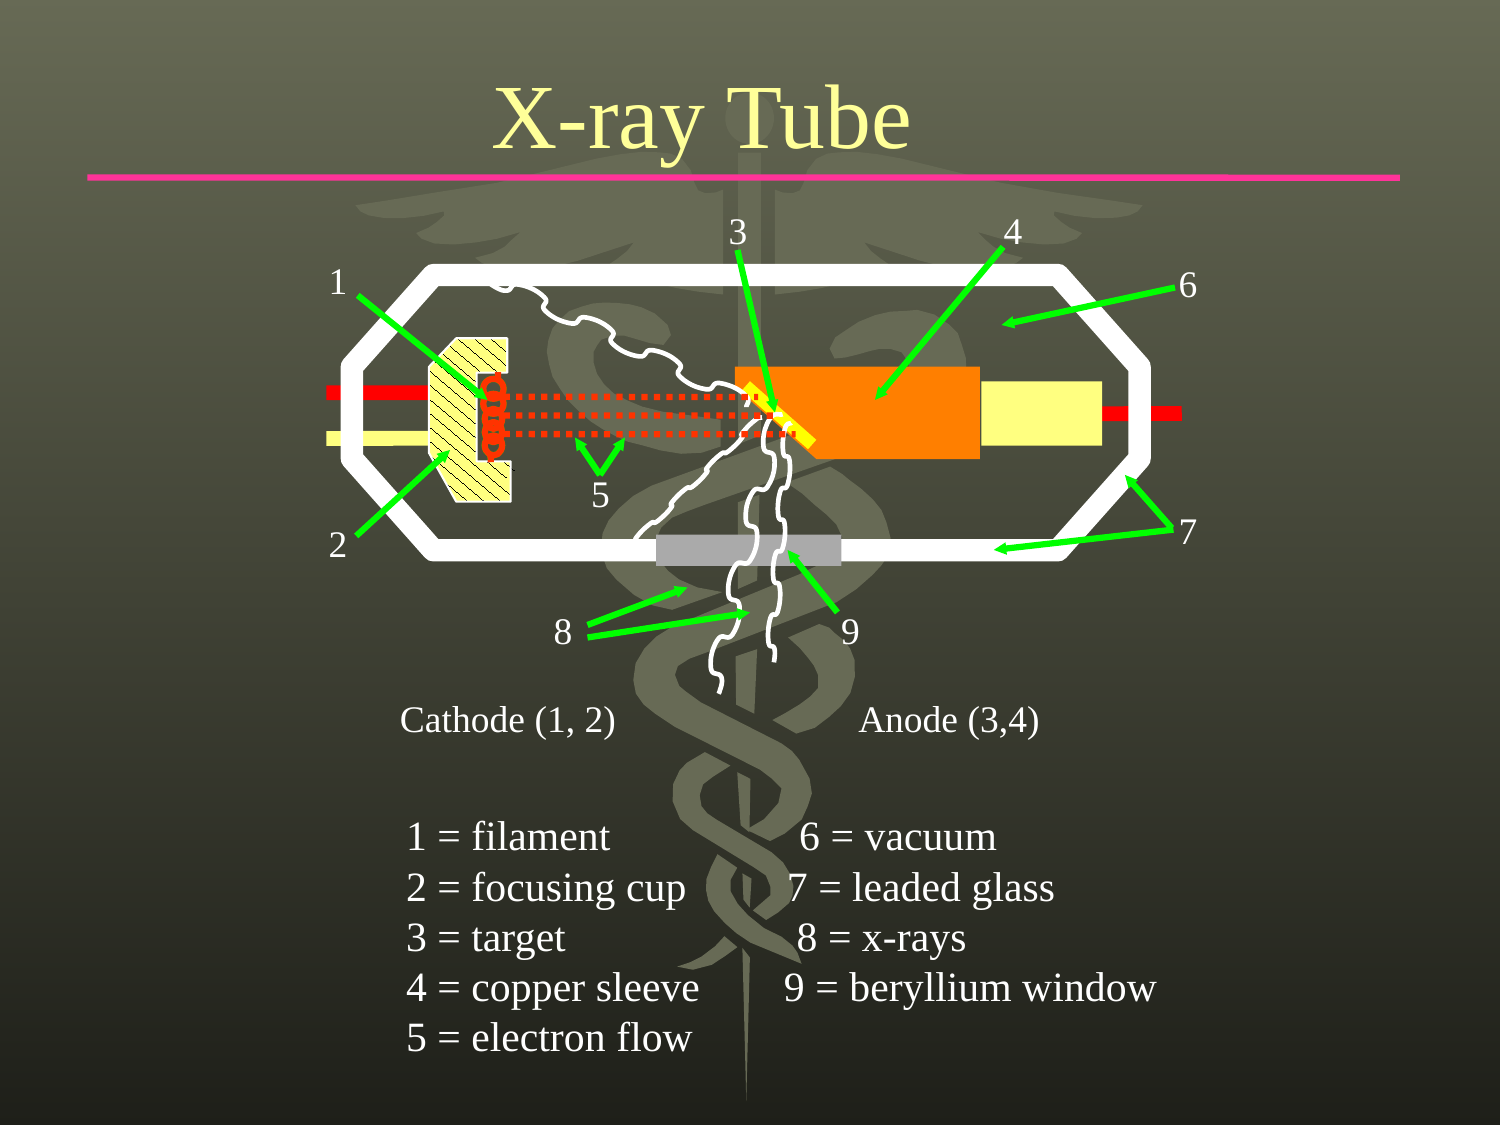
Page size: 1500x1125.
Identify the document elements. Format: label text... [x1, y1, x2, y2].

text_box [356, 450, 451, 537]
text_box [628, 417, 762, 550]
text_box [744, 275, 978, 366]
text_box [574, 437, 600, 474]
text_box [981, 381, 1103, 446]
text_box [734, 366, 980, 460]
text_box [482, 371, 504, 463]
text_box 9 [826, 599, 875, 660]
text_box 8 [538, 599, 588, 660]
text_box 1 = filament 6 = vacuum 2 = focusing cup 7 = leaded glass 3 = target 8 = x-rays 4 = copper sleeve 9 = beryllium window 5 = electron flow [391, 801, 1173, 1067]
text_box [756, 428, 788, 550]
text_box [710, 615, 740, 694]
text_box [768, 422, 792, 663]
text_box X-ray Tube [476, 49, 928, 175]
text_box [1124, 474, 1172, 529]
text_box [993, 529, 1174, 554]
text_box 3 [713, 199, 763, 260]
text_box [728, 414, 783, 614]
text_box [587, 609, 751, 638]
text_box [783, 275, 1140, 551]
text_box 1 [313, 249, 363, 310]
text_box 5 [576, 462, 625, 523]
text_box [599, 437, 625, 476]
text_box [587, 586, 688, 626]
text_box [737, 249, 778, 413]
text_box [351, 275, 773, 551]
text_box Cathode (1, 2) [385, 687, 632, 748]
text_box 2 [313, 512, 363, 573]
text_box [1001, 287, 1176, 328]
text_box 6 [1163, 252, 1213, 312]
text_box [787, 549, 838, 613]
text_box [490, 284, 749, 408]
text_box [874, 246, 1004, 400]
text_box Anode (3,4) [843, 687, 1055, 748]
text_box 7 [1163, 499, 1213, 560]
text_box 4 [988, 199, 1038, 260]
